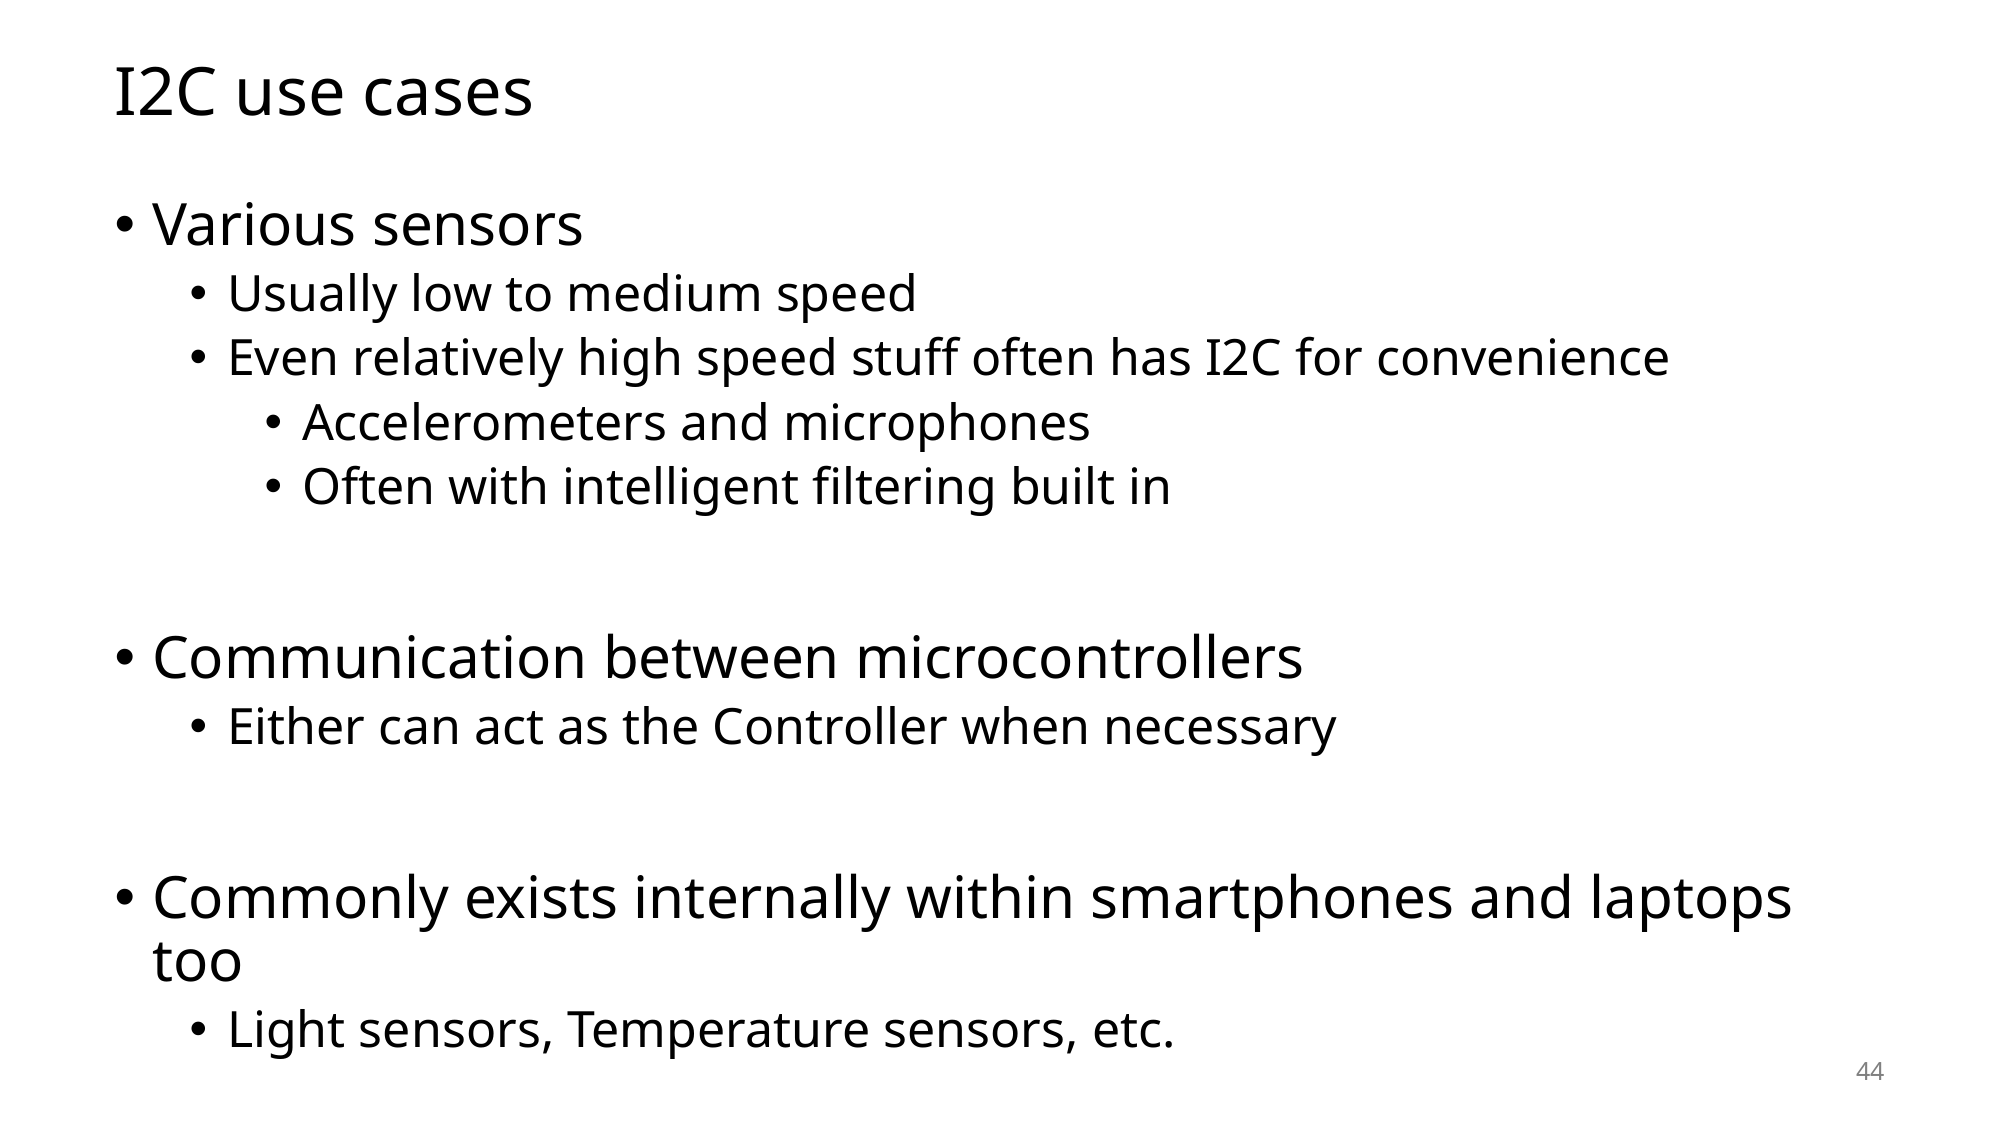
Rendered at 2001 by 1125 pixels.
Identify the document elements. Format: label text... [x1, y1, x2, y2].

slide_number 44 [1749, 1042, 1900, 1103]
title I2C use cases [99, 37, 1900, 150]
list Various sensors Usually low to medium speed Even relatively high speed stuff often has I2C for convenience Accelerometers and microphones Often with intelligent filtering built in Communication between microcontrollers Either can act as the Controller when necessary Commonly exists internally within smartphones and laptops too Light sensors, Temperature sensors, etc. [99, 187, 1900, 1013]
